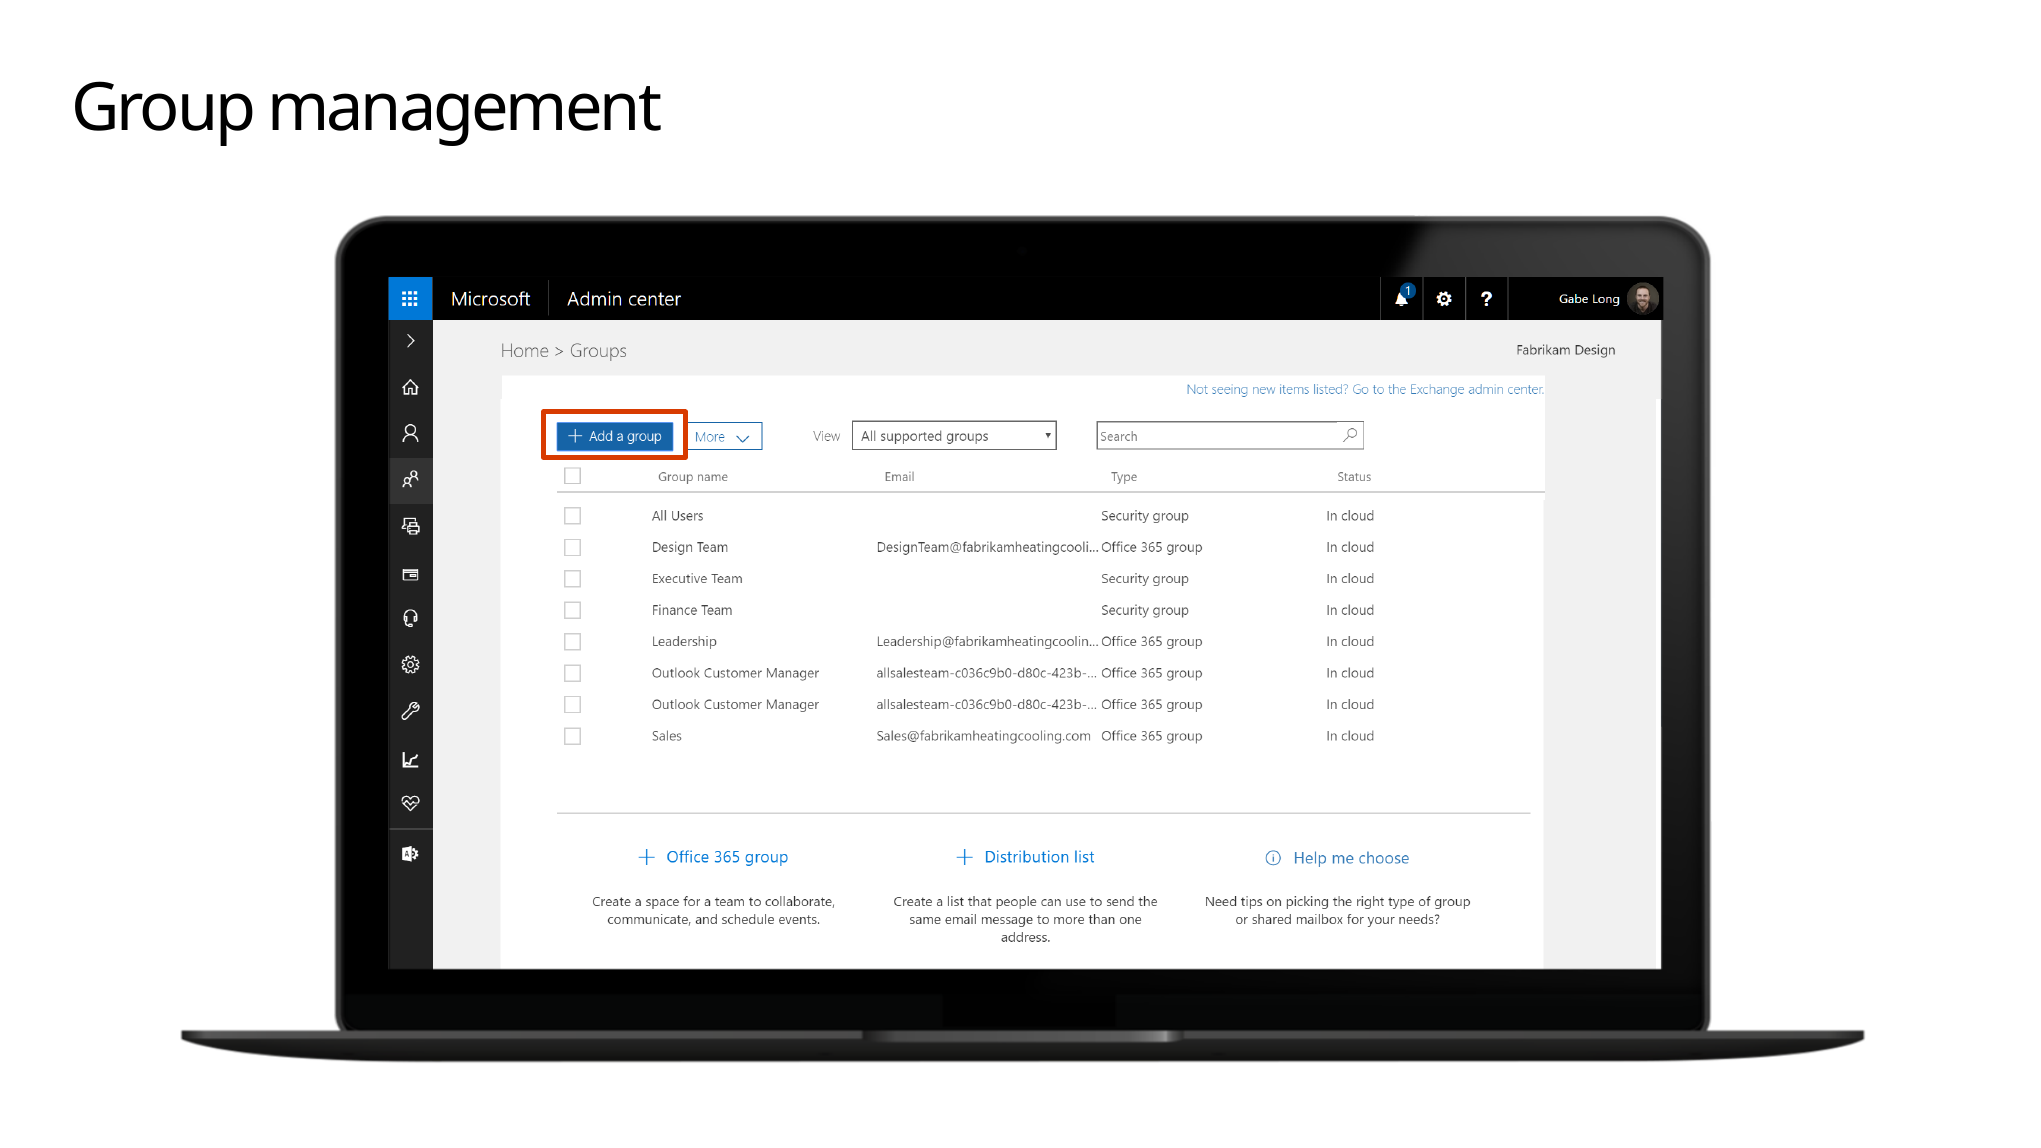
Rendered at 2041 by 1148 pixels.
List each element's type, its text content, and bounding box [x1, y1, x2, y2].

picture [69, 207, 2012, 1081]
title Group management [71, 72, 1969, 166]
